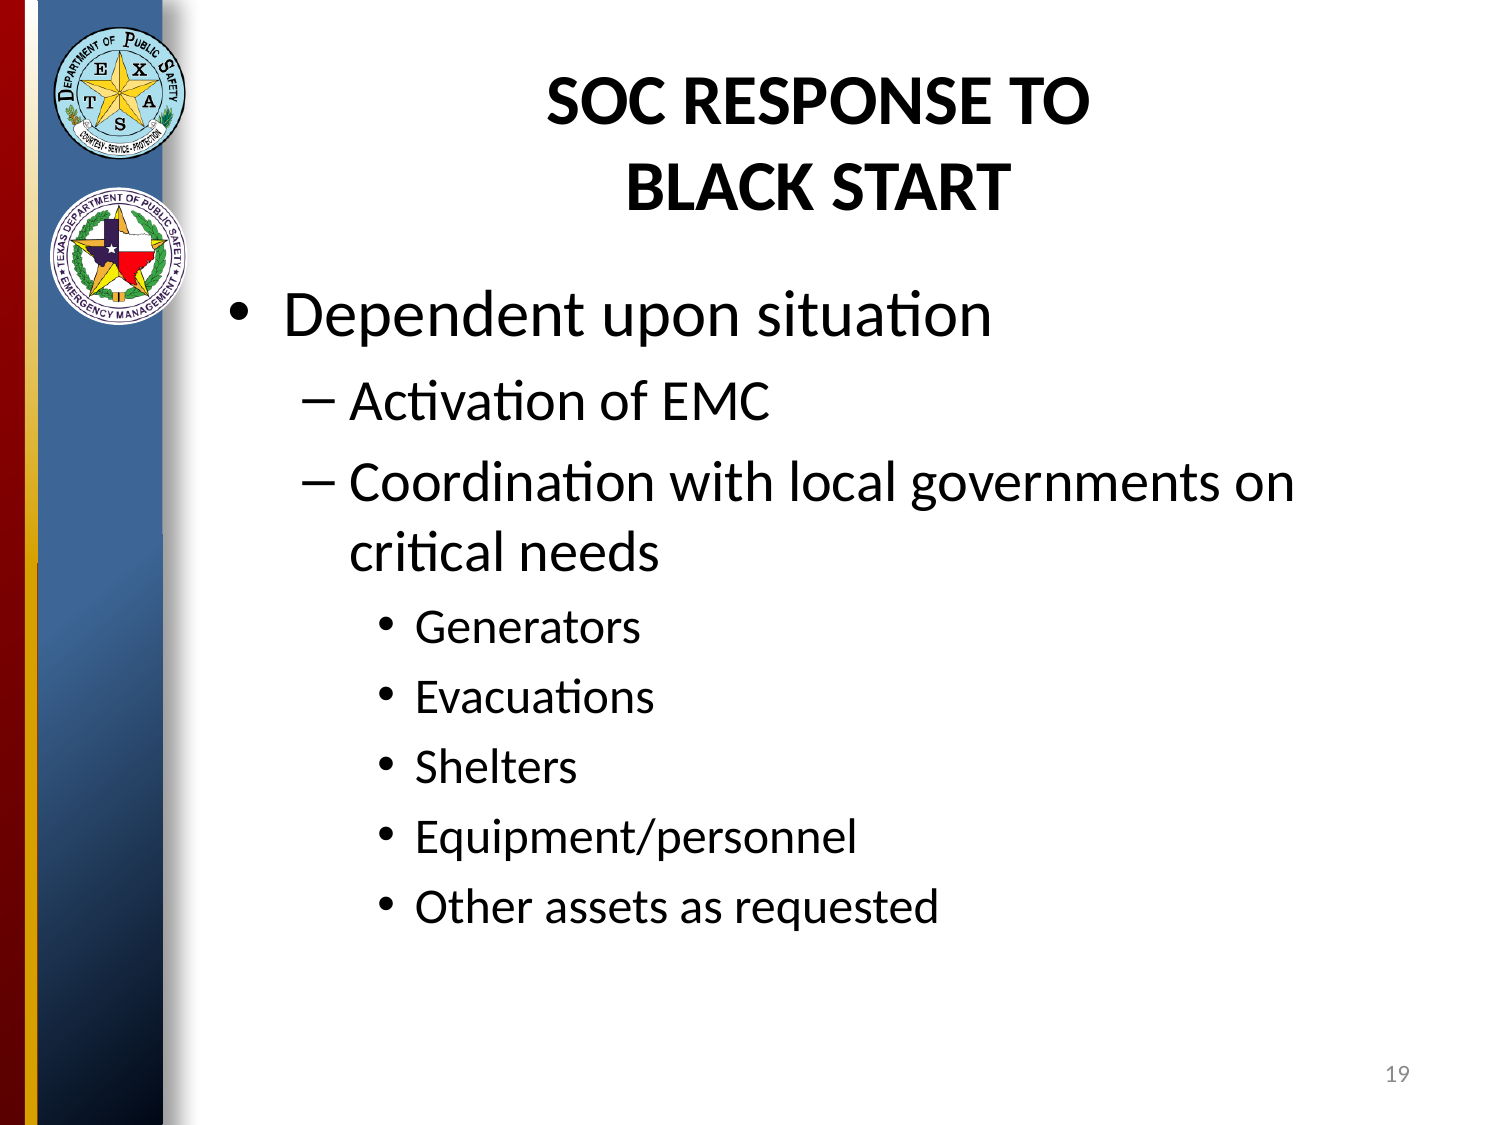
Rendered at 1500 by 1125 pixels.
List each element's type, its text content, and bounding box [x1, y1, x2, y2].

picture [50, 187, 188, 325]
list Dependent upon situation Activation of EMC Coordination with local governments on critical needs Generators Evacuations Shelters Equipment/personnel Other assets as requested [212, 262, 1425, 1005]
title SOC RESPONSE TO BLACK START [212, 45, 1425, 233]
picture [50, 24, 188, 162]
slide_number 19 [1074, 1042, 1425, 1103]
